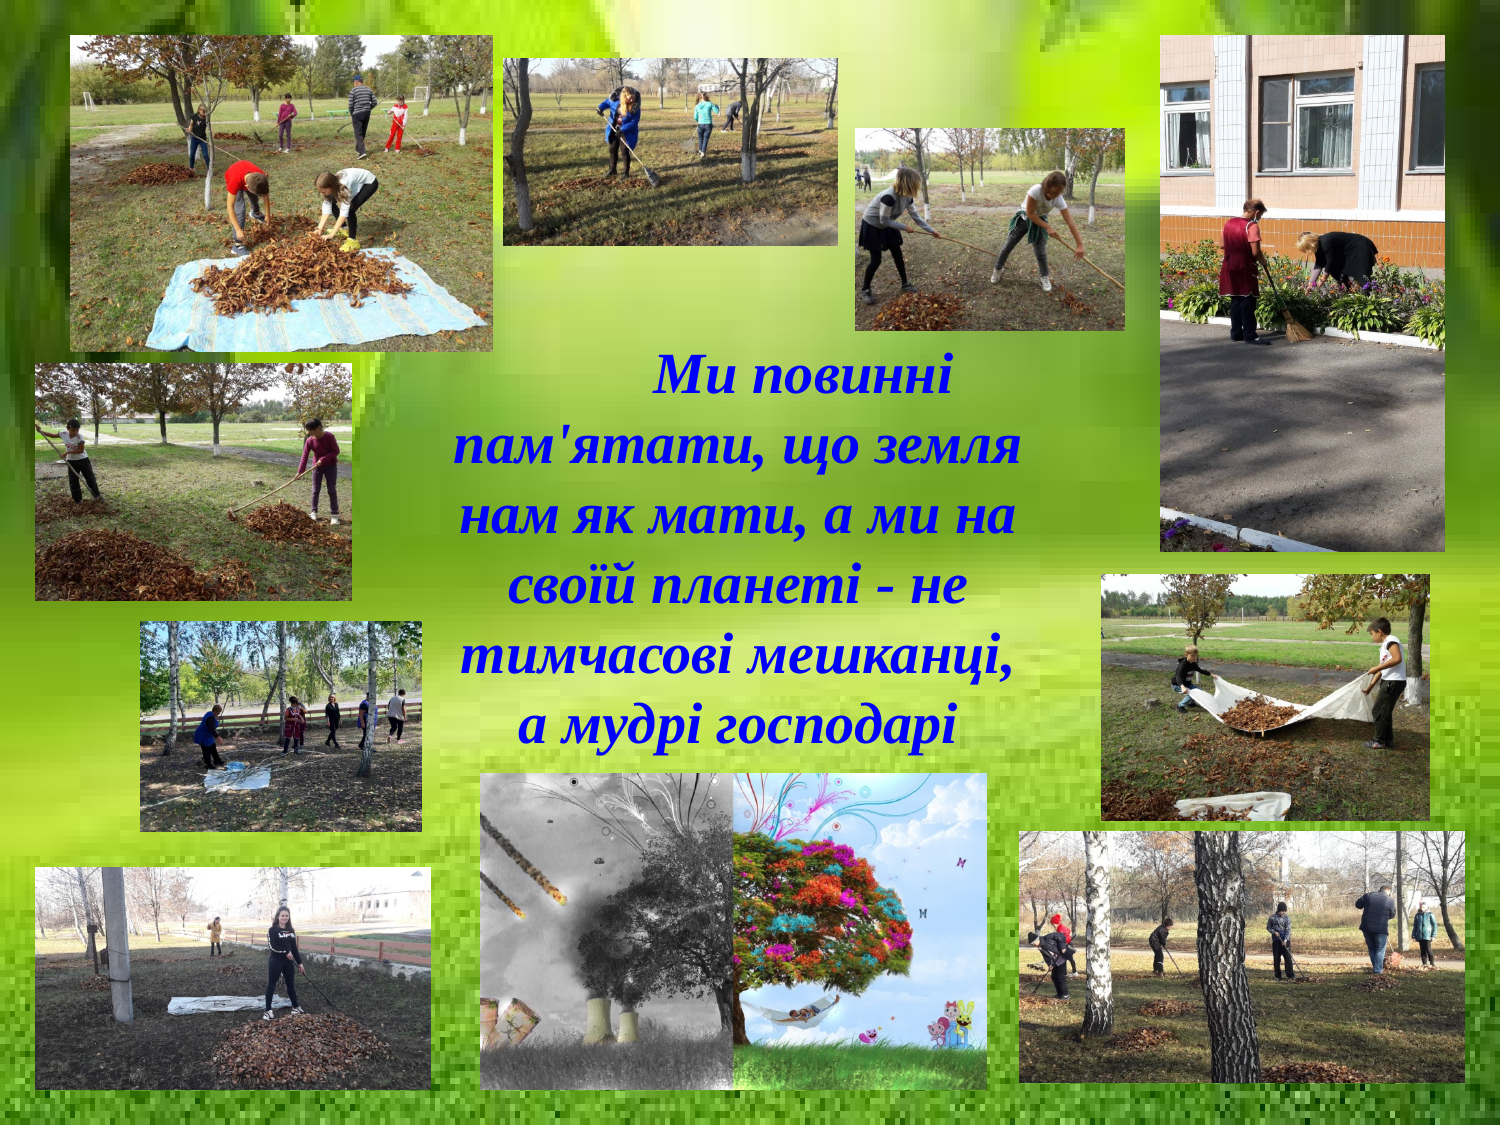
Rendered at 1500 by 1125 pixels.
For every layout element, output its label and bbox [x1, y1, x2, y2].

picture [480, 773, 987, 1091]
picture [855, 128, 1126, 332]
picture [1101, 573, 1430, 821]
list [0, 0, 1500, 1125]
picture [1019, 831, 1466, 1083]
picture [34, 362, 352, 601]
picture [34, 866, 432, 1090]
picture [140, 620, 423, 833]
picture [70, 34, 493, 352]
picture [1159, 34, 1446, 552]
picture [503, 58, 838, 247]
